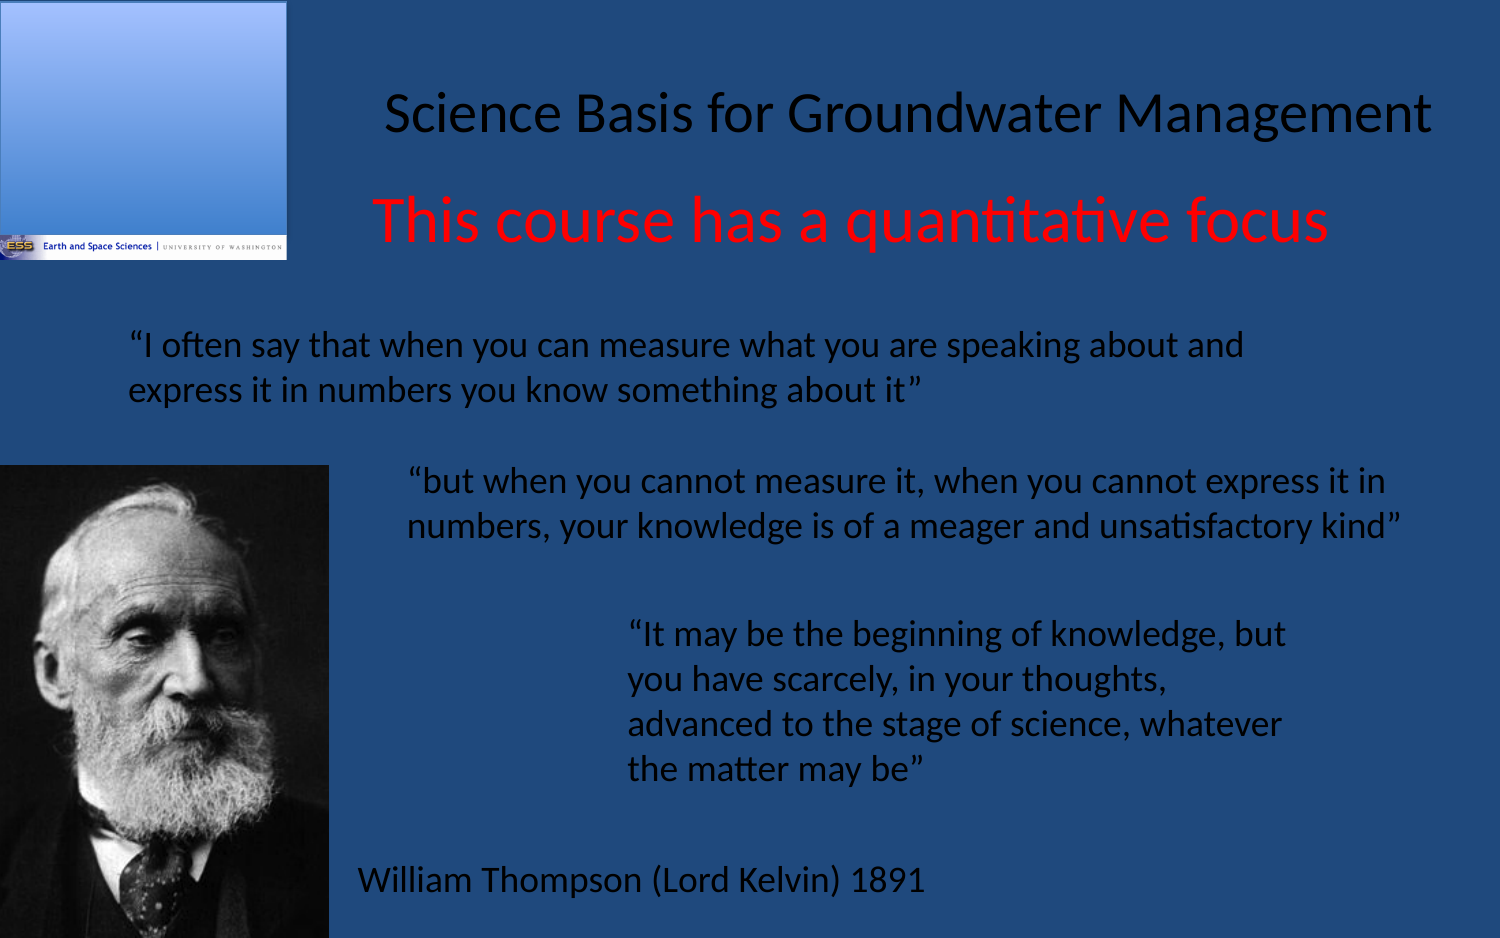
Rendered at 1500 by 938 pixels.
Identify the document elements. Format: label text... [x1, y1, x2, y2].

picture [0, 234, 287, 260]
text_box “I often say that when you can measure what you are speaking about and express it in numbers you know something about it” [113, 312, 1296, 418]
text_box [0, 1, 287, 234]
picture [0, 465, 329, 938]
text_box This course has a quantitative focus [357, 168, 1405, 263]
text_box “but when you cannot measure it, when you cannot express it in numbers, your knowledge is of a meager and unsatisfactory kind” [392, 448, 1445, 554]
title Science Basis for Groundwater Management [291, 71, 1500, 228]
text_box William Thompson (Lord Kelvin) 1891 [342, 847, 966, 908]
text_box “It may be the beginning of knowledge, but you have scarcely, in your thoughts, advanced to the stage of science, whatever the matter may be” [612, 601, 1323, 797]
